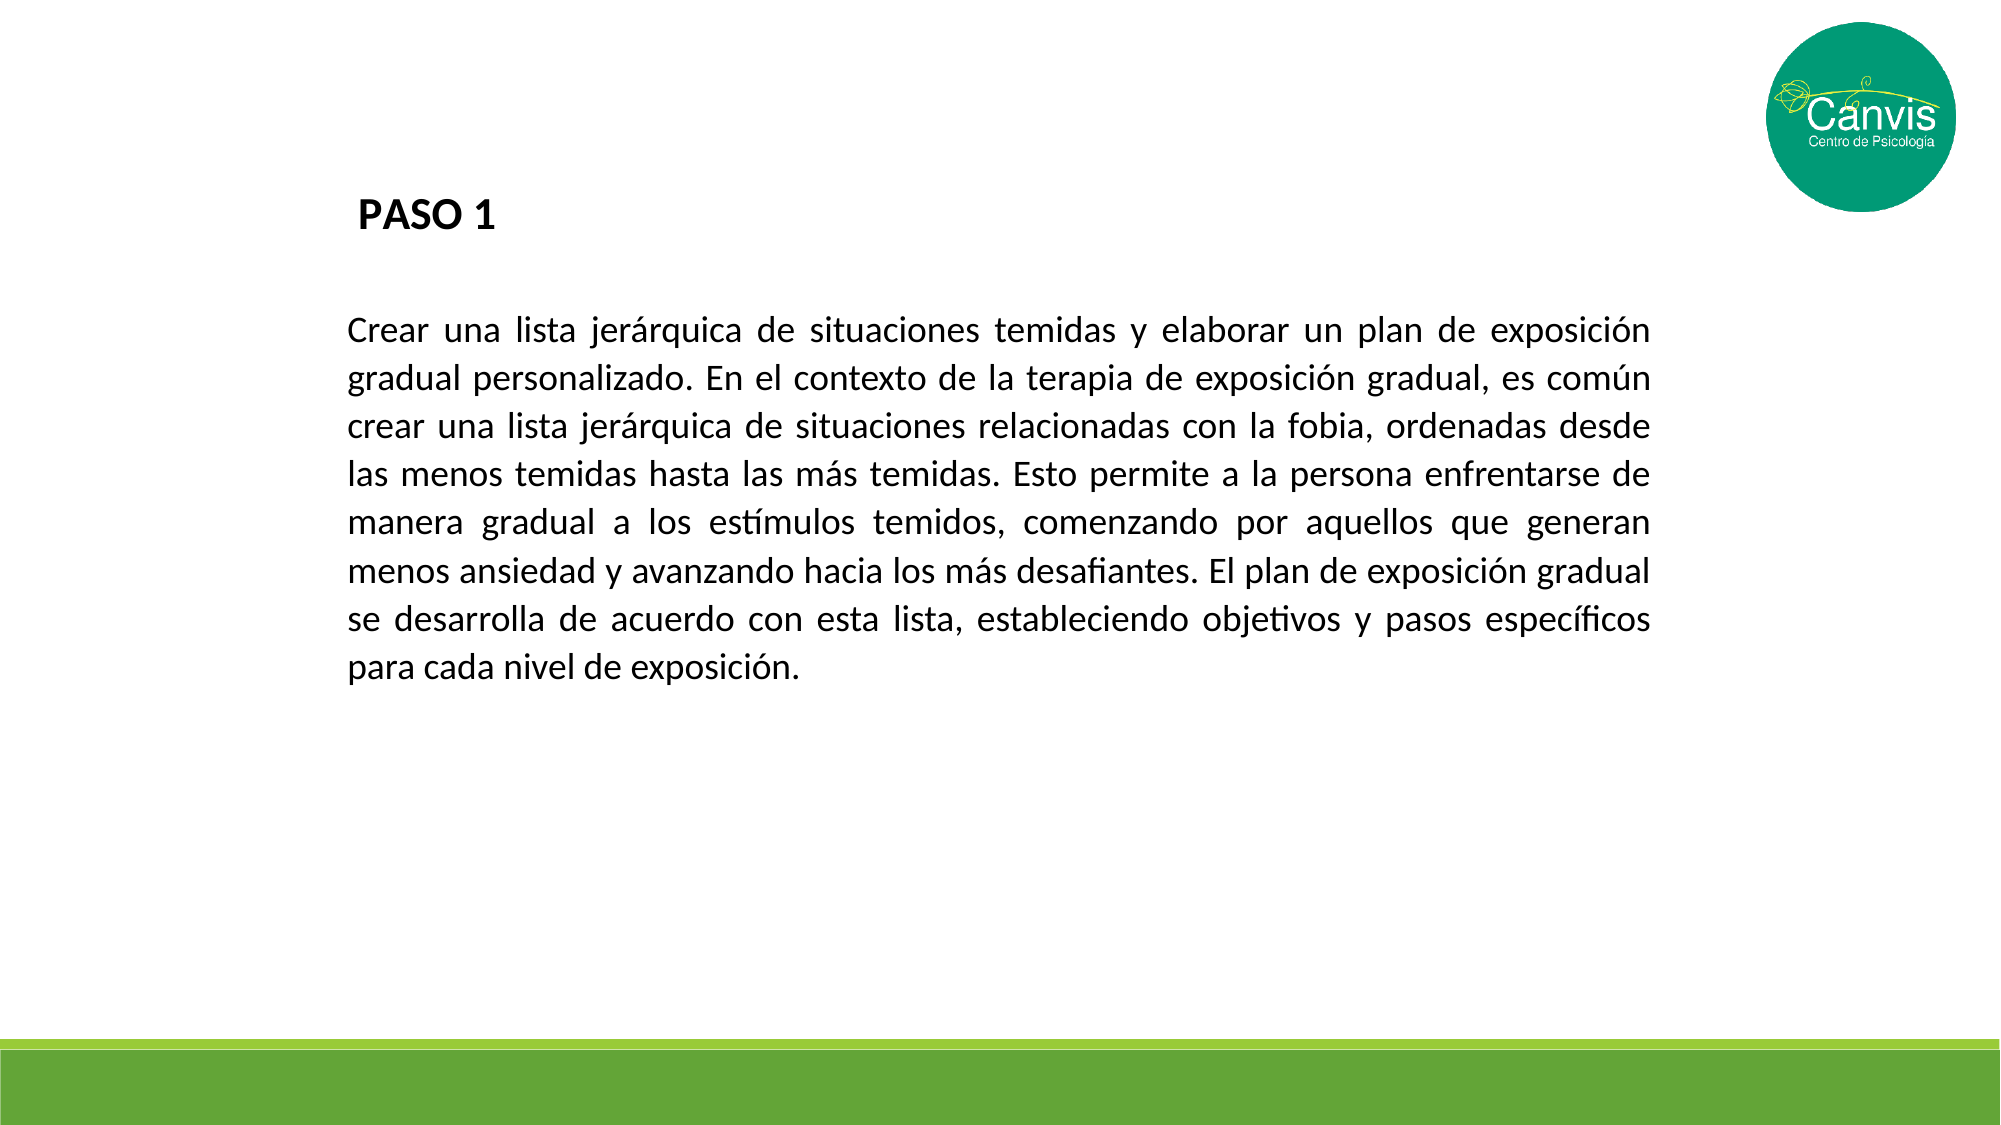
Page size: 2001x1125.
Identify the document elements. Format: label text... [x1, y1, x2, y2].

text_box PASO 1 [343, 176, 1405, 247]
picture [1766, 22, 1957, 213]
text_box Crear una lista jerárquica de situaciones temidas y elaborar un plan de exposición gradual personalizado. En el contexto de la terapia de exposición gradual, es común crear una lista jerárquica de situaciones relacionadas con la fobia, ordenadas desde las menos temidas hasta las más temidas. Esto permite a la persona enfrentarse de manera gradual a los estímulos temidos, comenzando por aquellos que generan menos ansiedad y avanzando hacia los más desafiantes. El plan de exposición gradual se desarrolla de acuerdo con esta lista, estableciendo objetivos y pasos específicos para cada nivel de exposición. [332, 294, 1668, 695]
